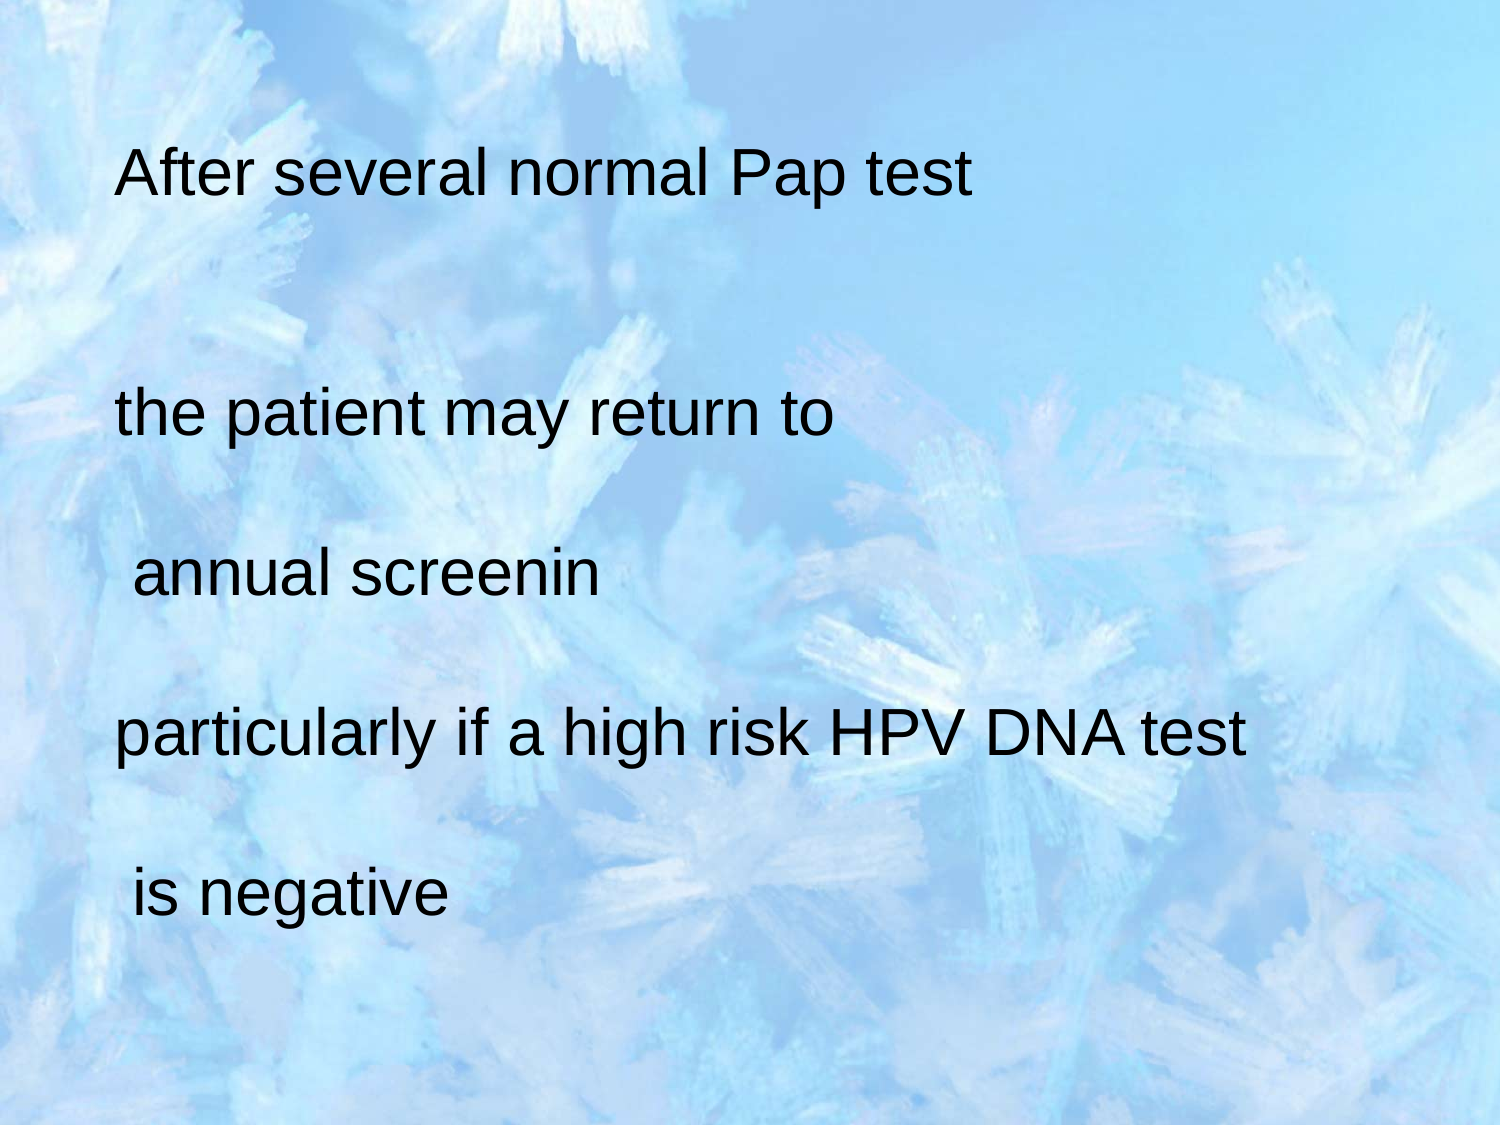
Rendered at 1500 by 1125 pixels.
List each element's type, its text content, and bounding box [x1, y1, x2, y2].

picture [0, 0, 1500, 1125]
text_box After several normal Pap test the patient may return to annual screenin particularly if a high risk HPV DNA test is negative [99, 121, 1375, 1016]
